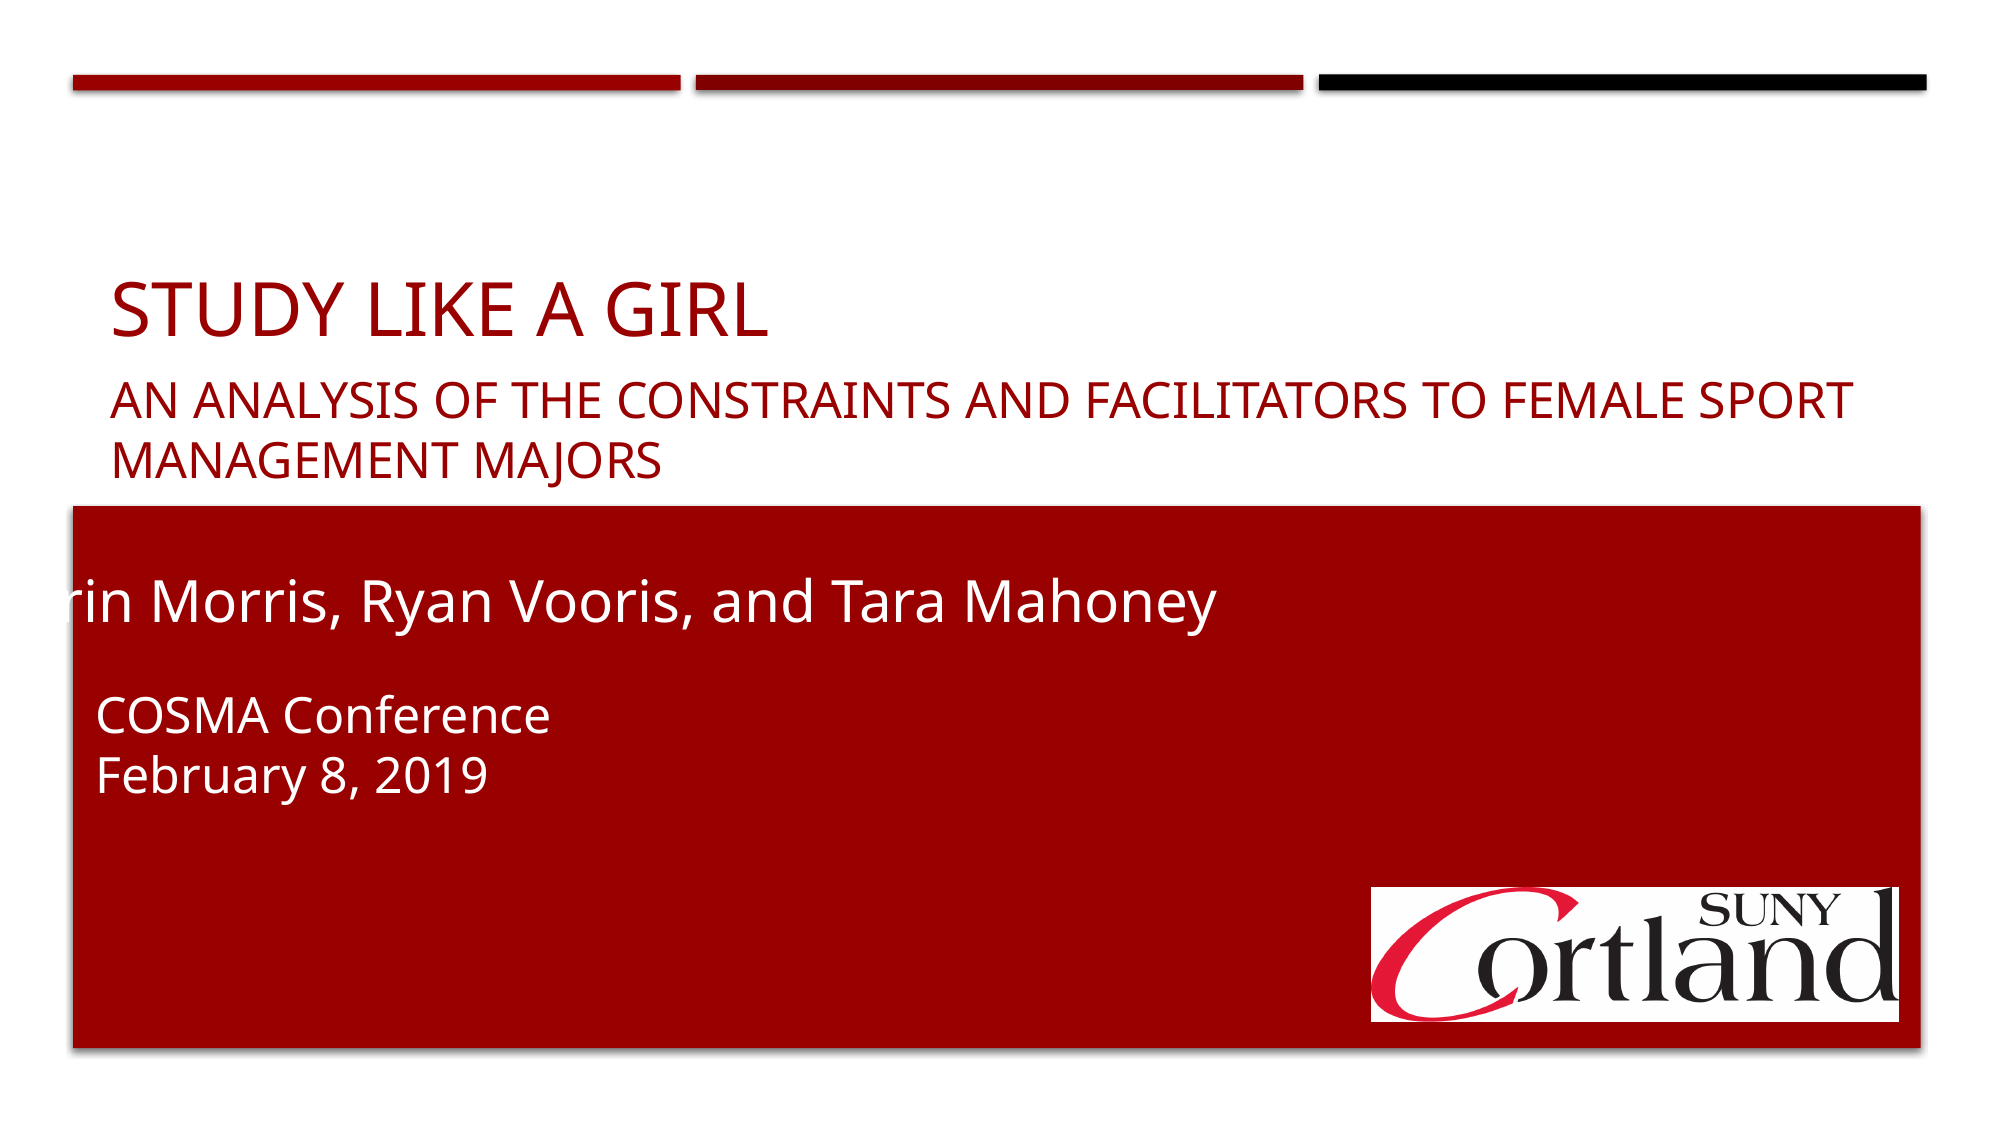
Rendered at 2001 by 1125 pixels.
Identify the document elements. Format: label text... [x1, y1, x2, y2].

subtitle An analysis of the constraints and facilitators to female sport management majors [95, 360, 1899, 458]
picture [1371, 887, 1900, 1022]
text_box Erin Morris, Ryan Vooris, and Tara Mahoney [12, 556, 1232, 642]
text_box COSMA Conference February 8, 2019 [80, 676, 568, 812]
title Study like a girl [95, 117, 1899, 360]
